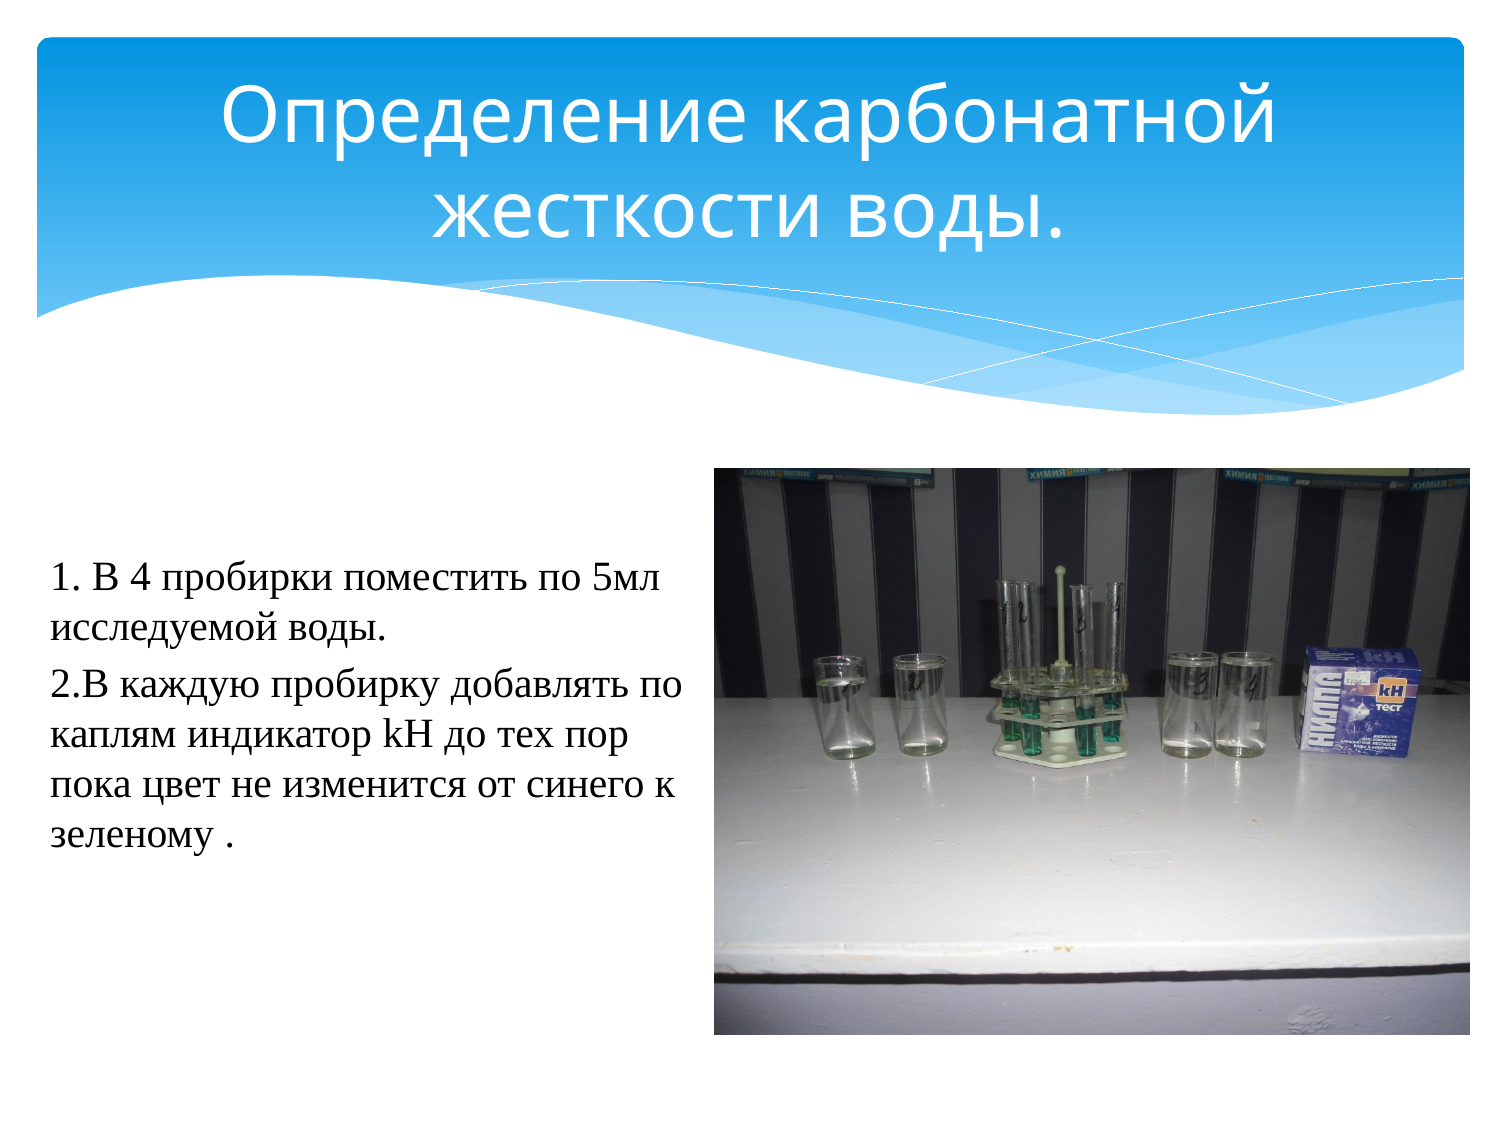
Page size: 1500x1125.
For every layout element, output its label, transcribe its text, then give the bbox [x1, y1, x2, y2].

text_box 1. В 4 пробирки поместить по 5мл исследуемой воды. [35, 541, 677, 647]
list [714, 468, 1470, 1036]
text_box 2.В каждую пробирку добавлять по каплям индикатор kH до тех пор пока цвет не изменится от синего к зеленому . [35, 647, 704, 863]
title Определение карбонатной жесткости воды. [75, 55, 1425, 261]
